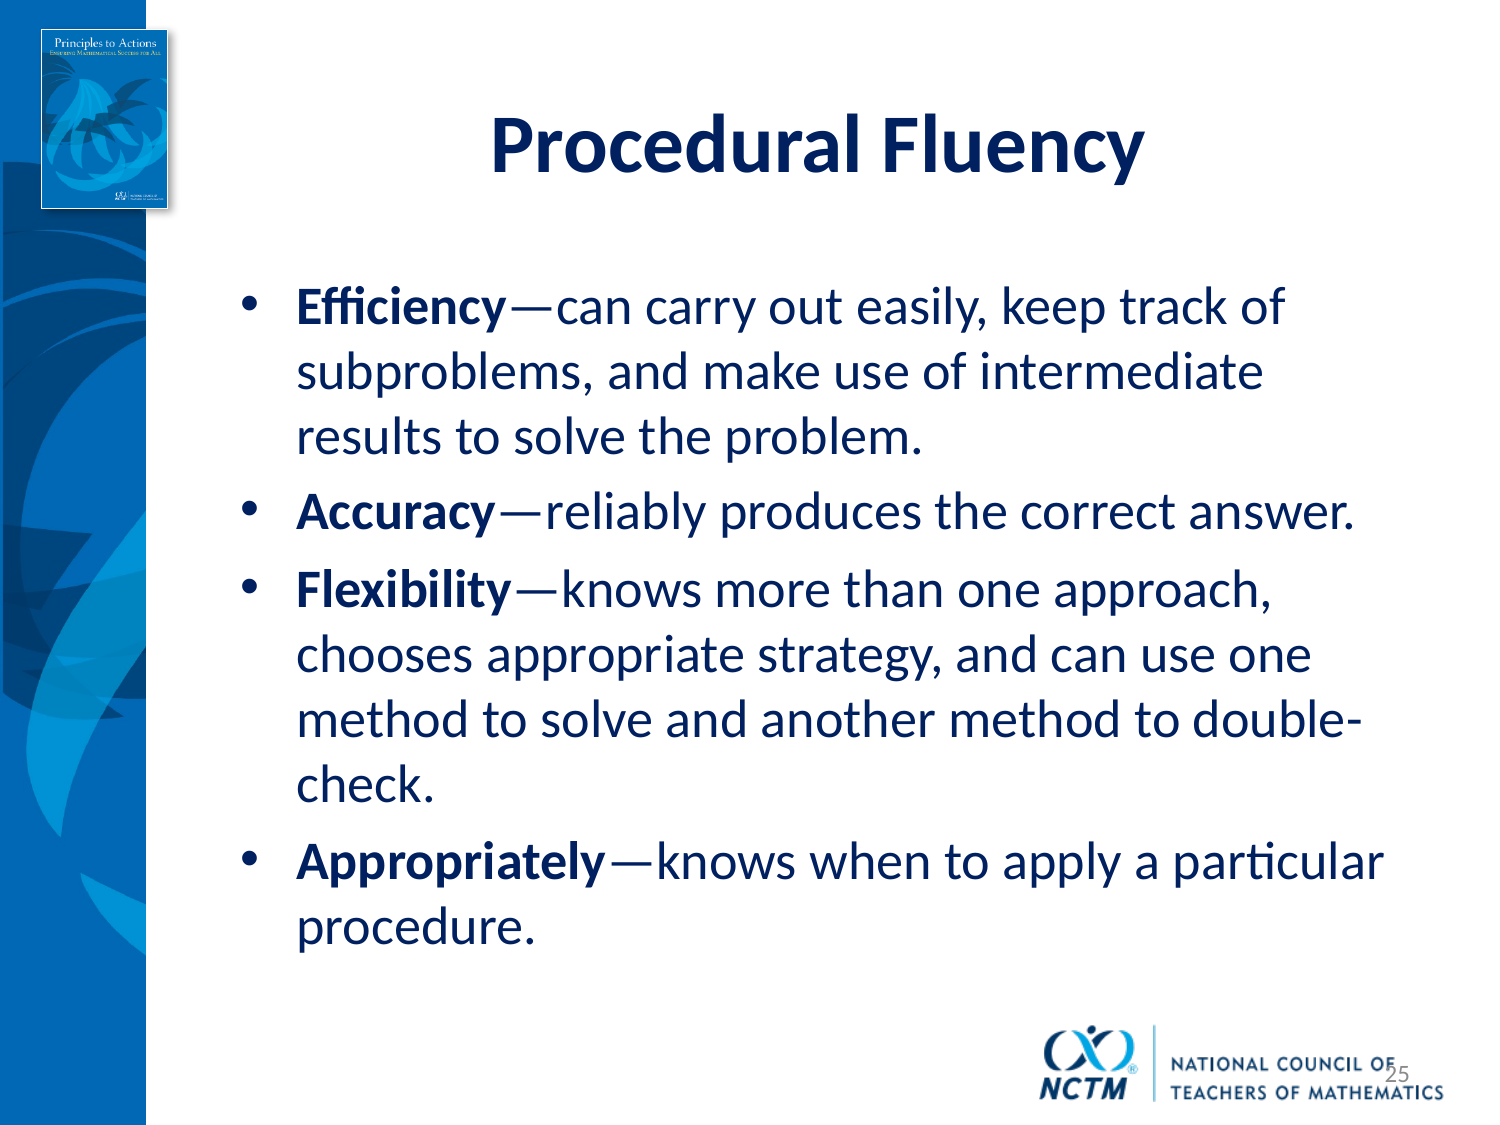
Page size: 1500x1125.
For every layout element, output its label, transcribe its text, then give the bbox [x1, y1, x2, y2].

picture [0, 0, 146, 1125]
title Procedural Fluency [212, 45, 1425, 233]
picture [42, 30, 167, 208]
list Efficiency—can carry out easily, keep track of subproblems, and make use of intermediate results to solve the problem. Accuracy—reliably produces the correct answer. Flexibility—knows more than one approach, chooses appropriate strategy, and can use one method to solve and another method to double-check. Appropriately—knows when to apply a particular procedure. [225, 262, 1425, 1005]
slide_number 25 [1074, 1042, 1425, 1103]
